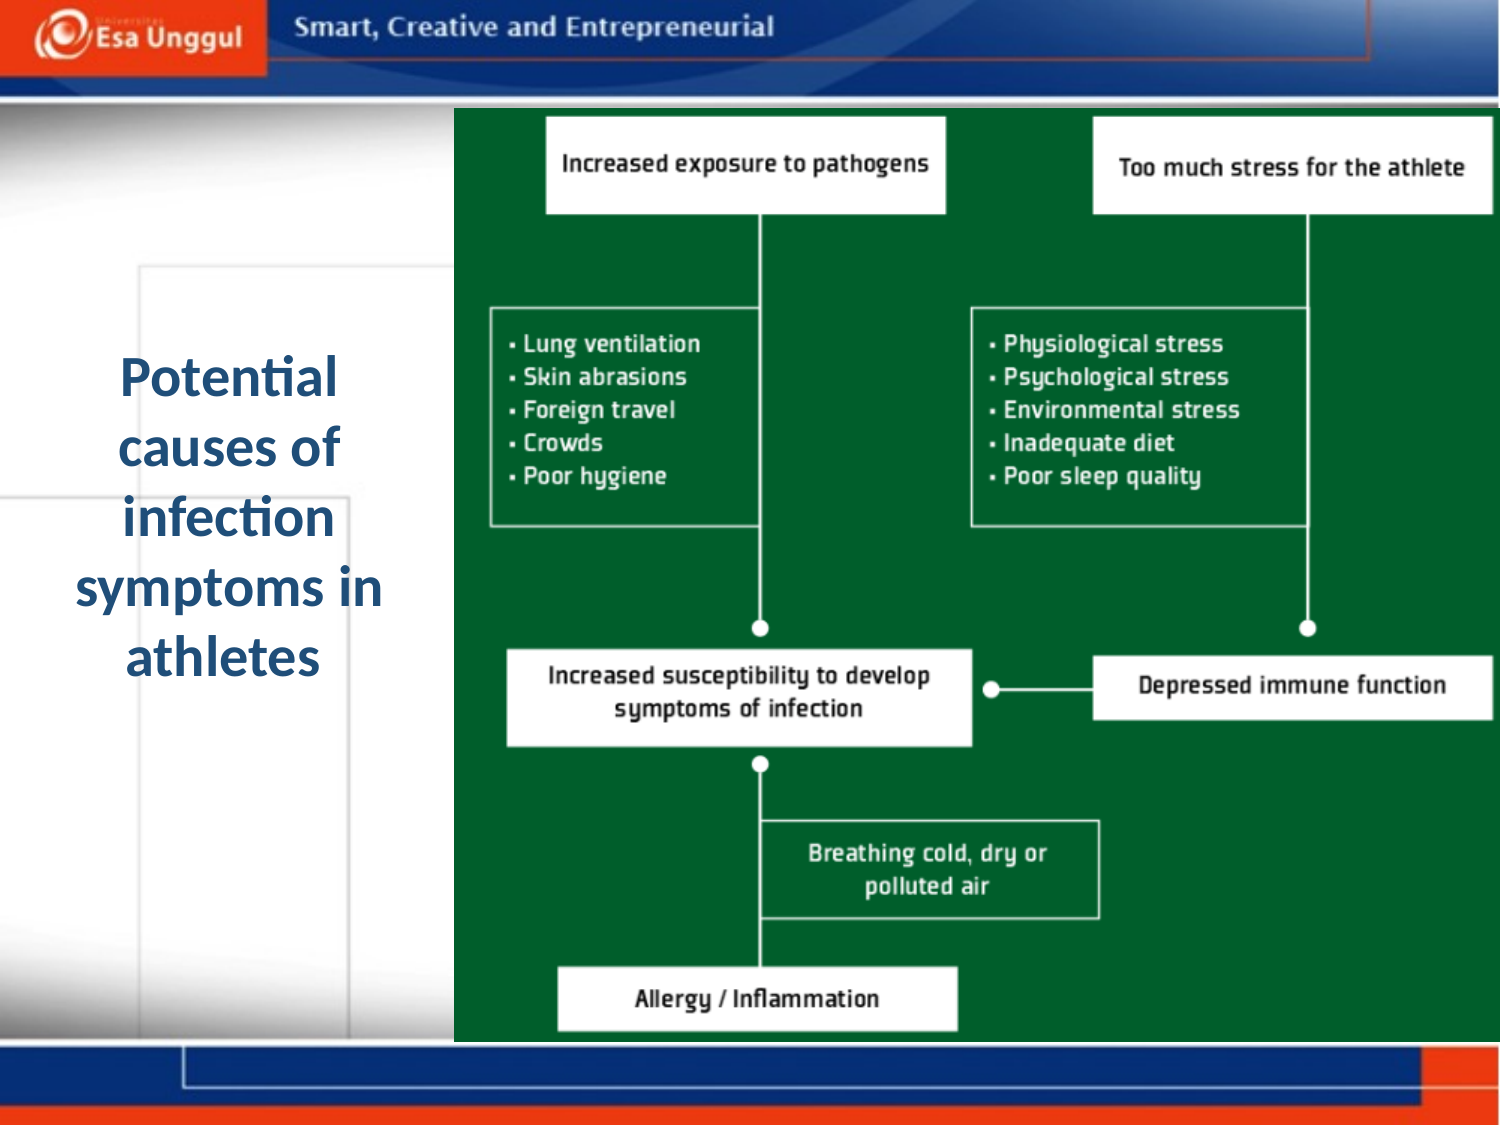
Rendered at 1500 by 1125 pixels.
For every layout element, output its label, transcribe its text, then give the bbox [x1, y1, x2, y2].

picture [0, 0, 1500, 1125]
title Potential causes of infection symptoms in athletes [39, 108, 420, 918]
